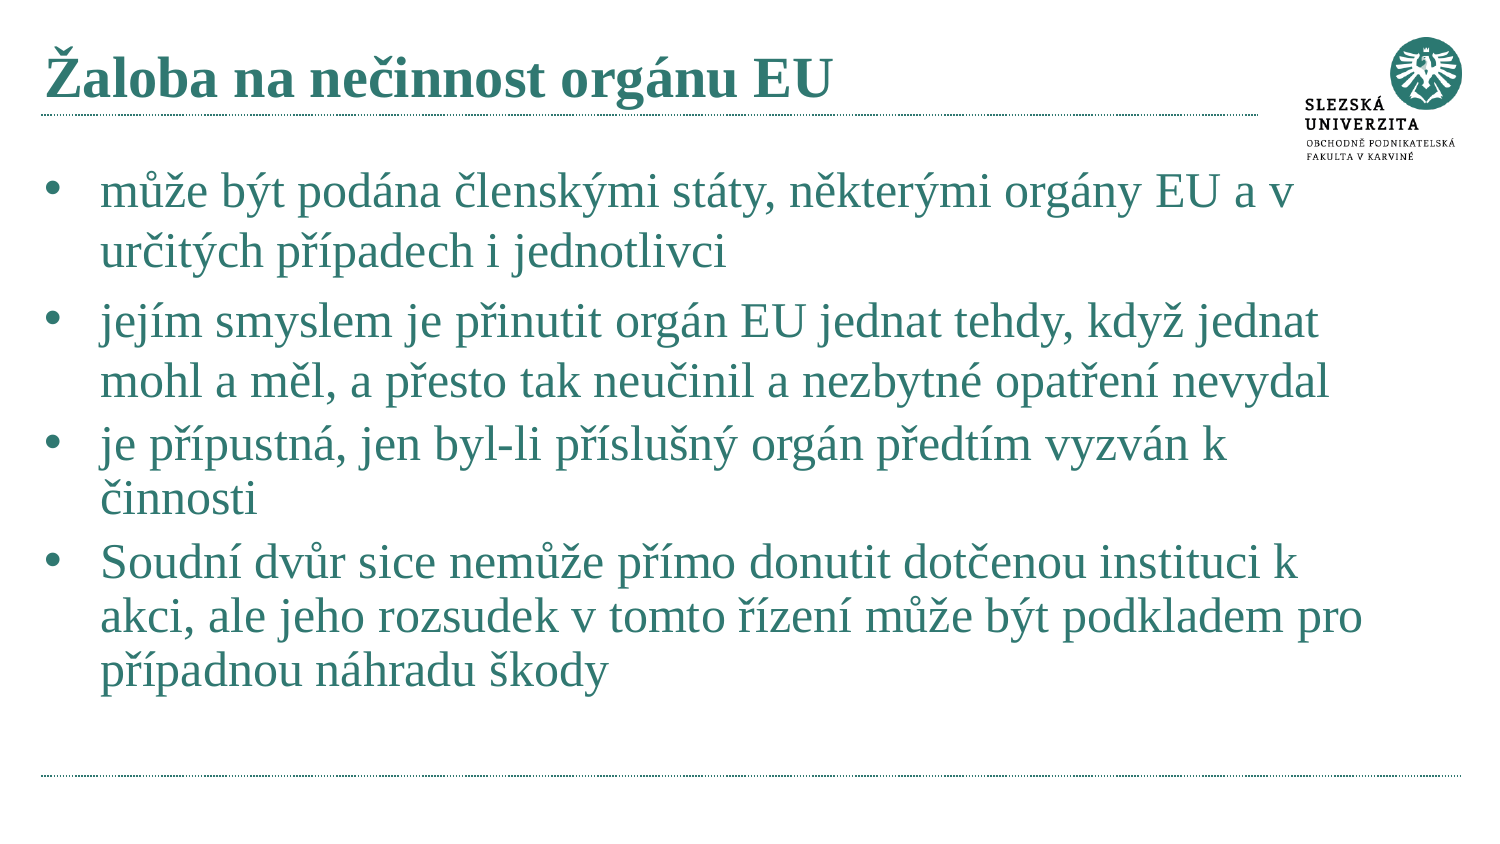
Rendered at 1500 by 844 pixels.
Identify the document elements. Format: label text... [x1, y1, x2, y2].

title Žaloba na nečinnost orgánu EU [29, 32, 1282, 116]
text_box může být podána členskými státy, některými orgány EU a v určitých případech i jednotlivci jejím smyslem je přinutit orgán EU jednat tehdy, když jednat mohl a měl, a přesto tak neučinil a nezbytné opatření nevydal je přípustná, jen byl-li příslušný orgán předtím vyzván k činnosti Soudní dvůr sice nemůže přímo donutit dotčenou instituci k akci, ale jeho rozsudek v tomto řízení může být podkladem pro případnou náhradu škody [29, 150, 1388, 777]
picture [1305, 37, 1462, 160]
